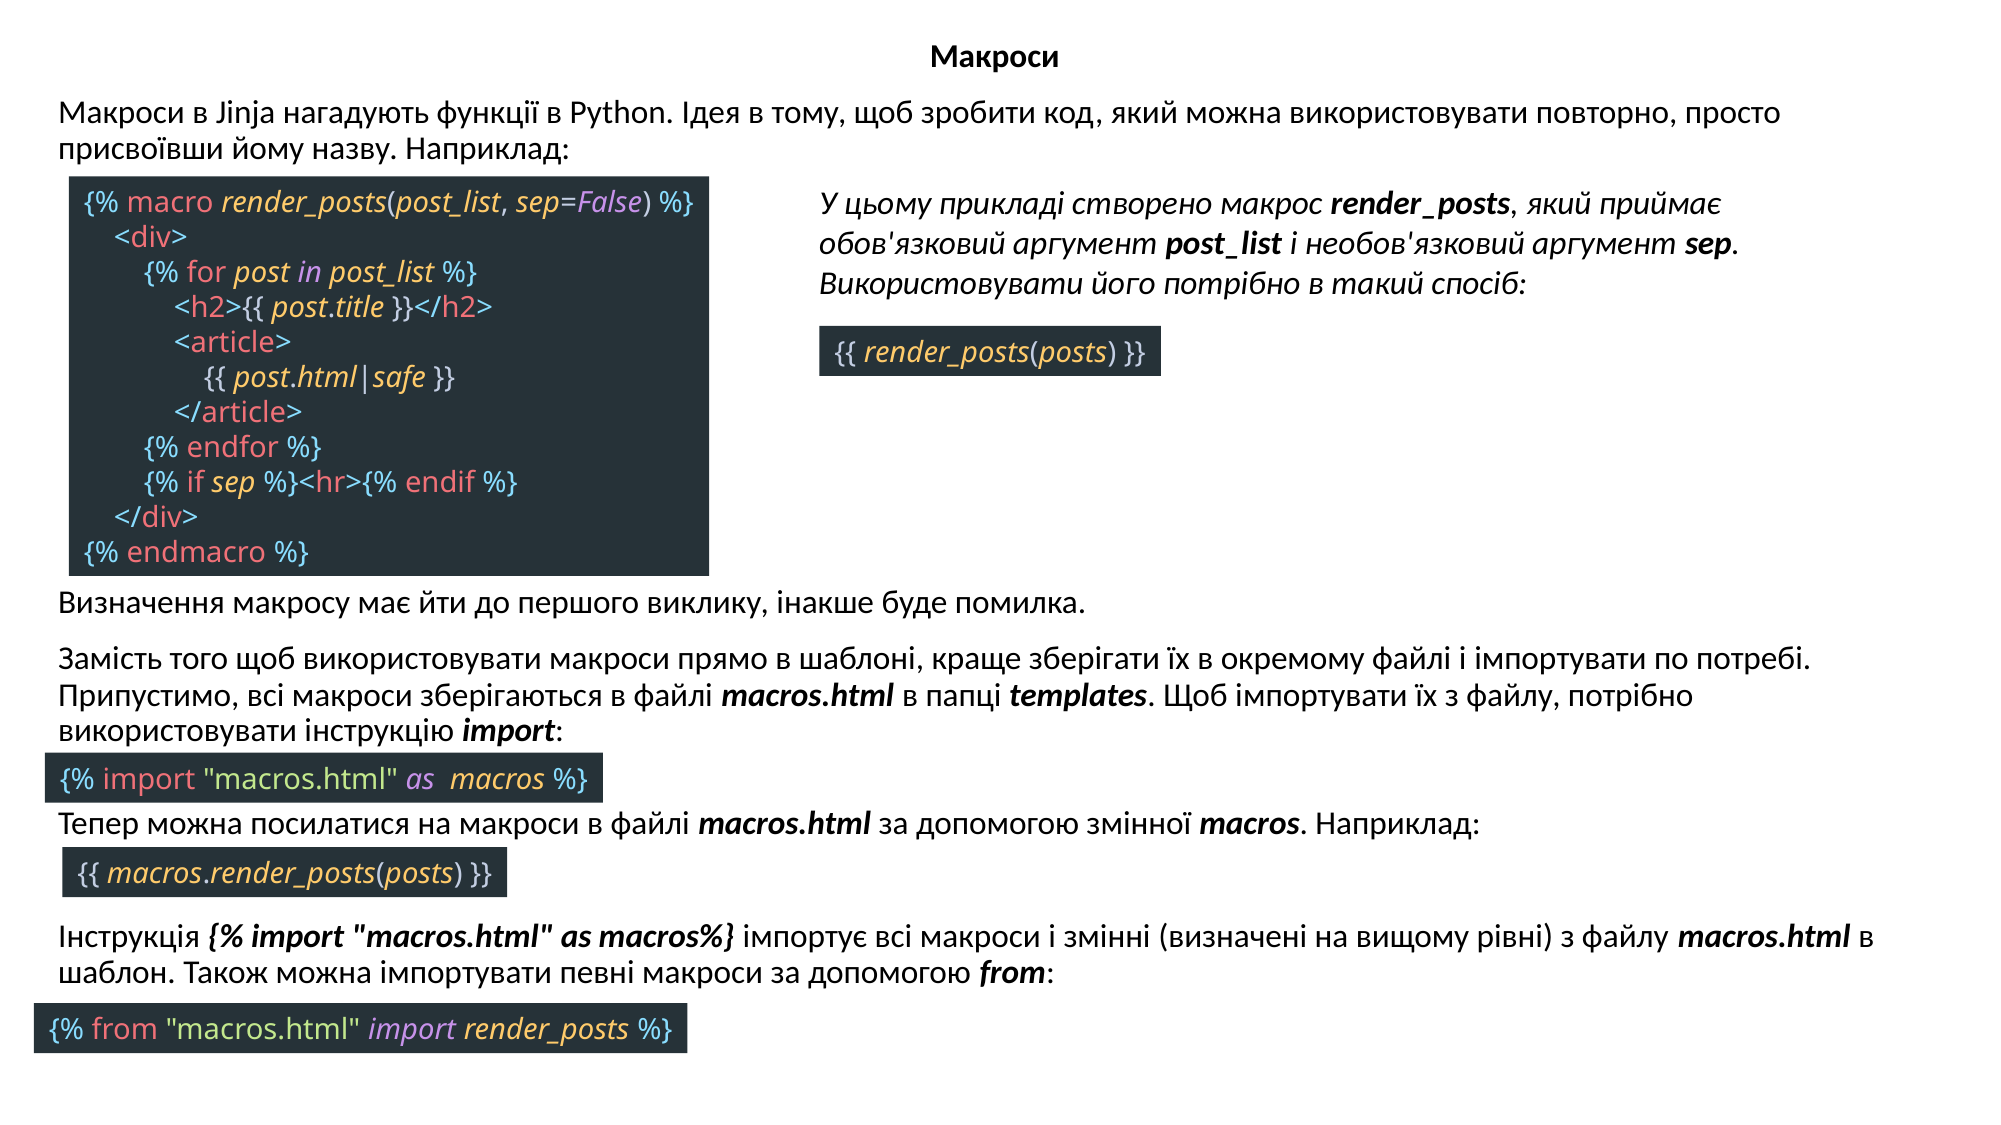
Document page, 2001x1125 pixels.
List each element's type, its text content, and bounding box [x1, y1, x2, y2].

text_box У цьому прикладі створено макрос render_posts, який приймає обов'язковий аргумент post_list і необов'язковий аргумент sep. Використовувати його потрібно в такий спосіб: [804, 174, 1805, 309]
text_box {{ macros.render_posts(posts) }} [62, 847, 508, 898]
list Макроси Макроси в Jinja нагадують функції в Python. Ідея в тому, щоб зробити код, який можна використовувати повторно, просто присвоївши йому назву. Наприклад: Визначення макросу має йти до першого виклику, інакше буде помилка. Замість того щоб використовувати макроси прямо в шаблоні, краще зберігати їх в окремому файлі і імпортувати по потребі. Припустимо, всі макроси зберігаються в файлі macros.html в папці templates. Щоб імпортувати їх з файлу, потрібно використовувати інструкцію import: Тепер можна посилатися на макроси в файлі macros.html за допомогою змінної macros. Наприклад: Інструкція {% import "macros.html" as macros%} імпортує всі макроси і змінні (визначені на вищому рівні) з файлу macros.html в шаблон. Також можна імпортувати певні макроси за допомогою from: [43, 31, 1955, 1079]
text_box {% import "macros.html" as macros %} [44, 752, 603, 803]
text_box {% macro render_posts(post_list, sep=False) %} <div> {% for post in post_list %} <h2>{{ post.title }}</h2> <article> {{ post.html|safe }} </article> {% endfor %} {% if sep %}<hr>{% endif %} </div> {% endmacro %} [68, 176, 710, 576]
text_box {% from "macros.html" import render_posts %} [33, 1003, 688, 1054]
text_box {{ render_posts(posts) }} [819, 325, 1161, 376]
